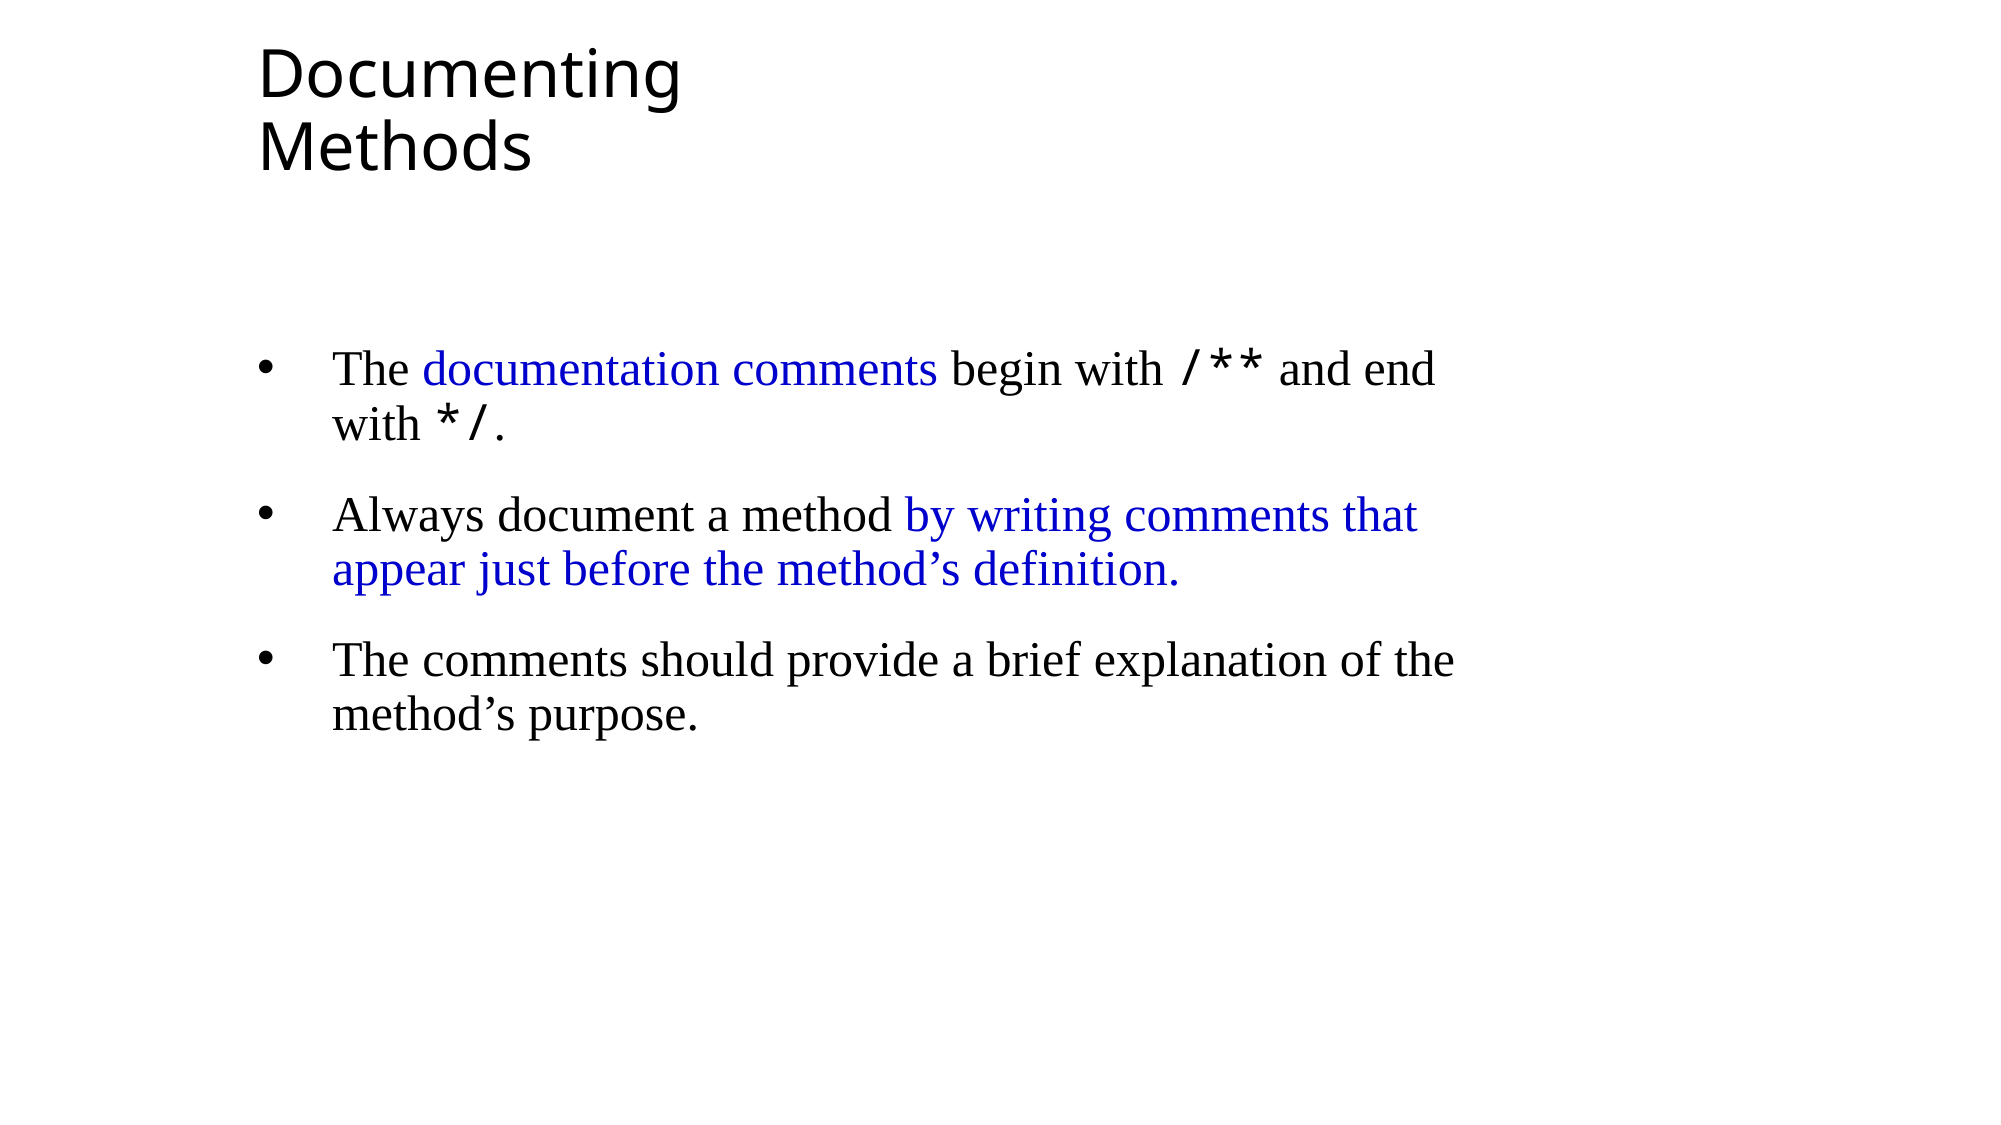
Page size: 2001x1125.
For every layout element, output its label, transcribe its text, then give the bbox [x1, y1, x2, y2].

text_box The documentation comments begin with /** and end with */. Always document a method by writing comments that appear just before the method’s definition. The comments should provide a brief explanation of the method’s purpose. [242, 335, 1530, 790]
text_box Documenting Methods [242, 27, 972, 197]
